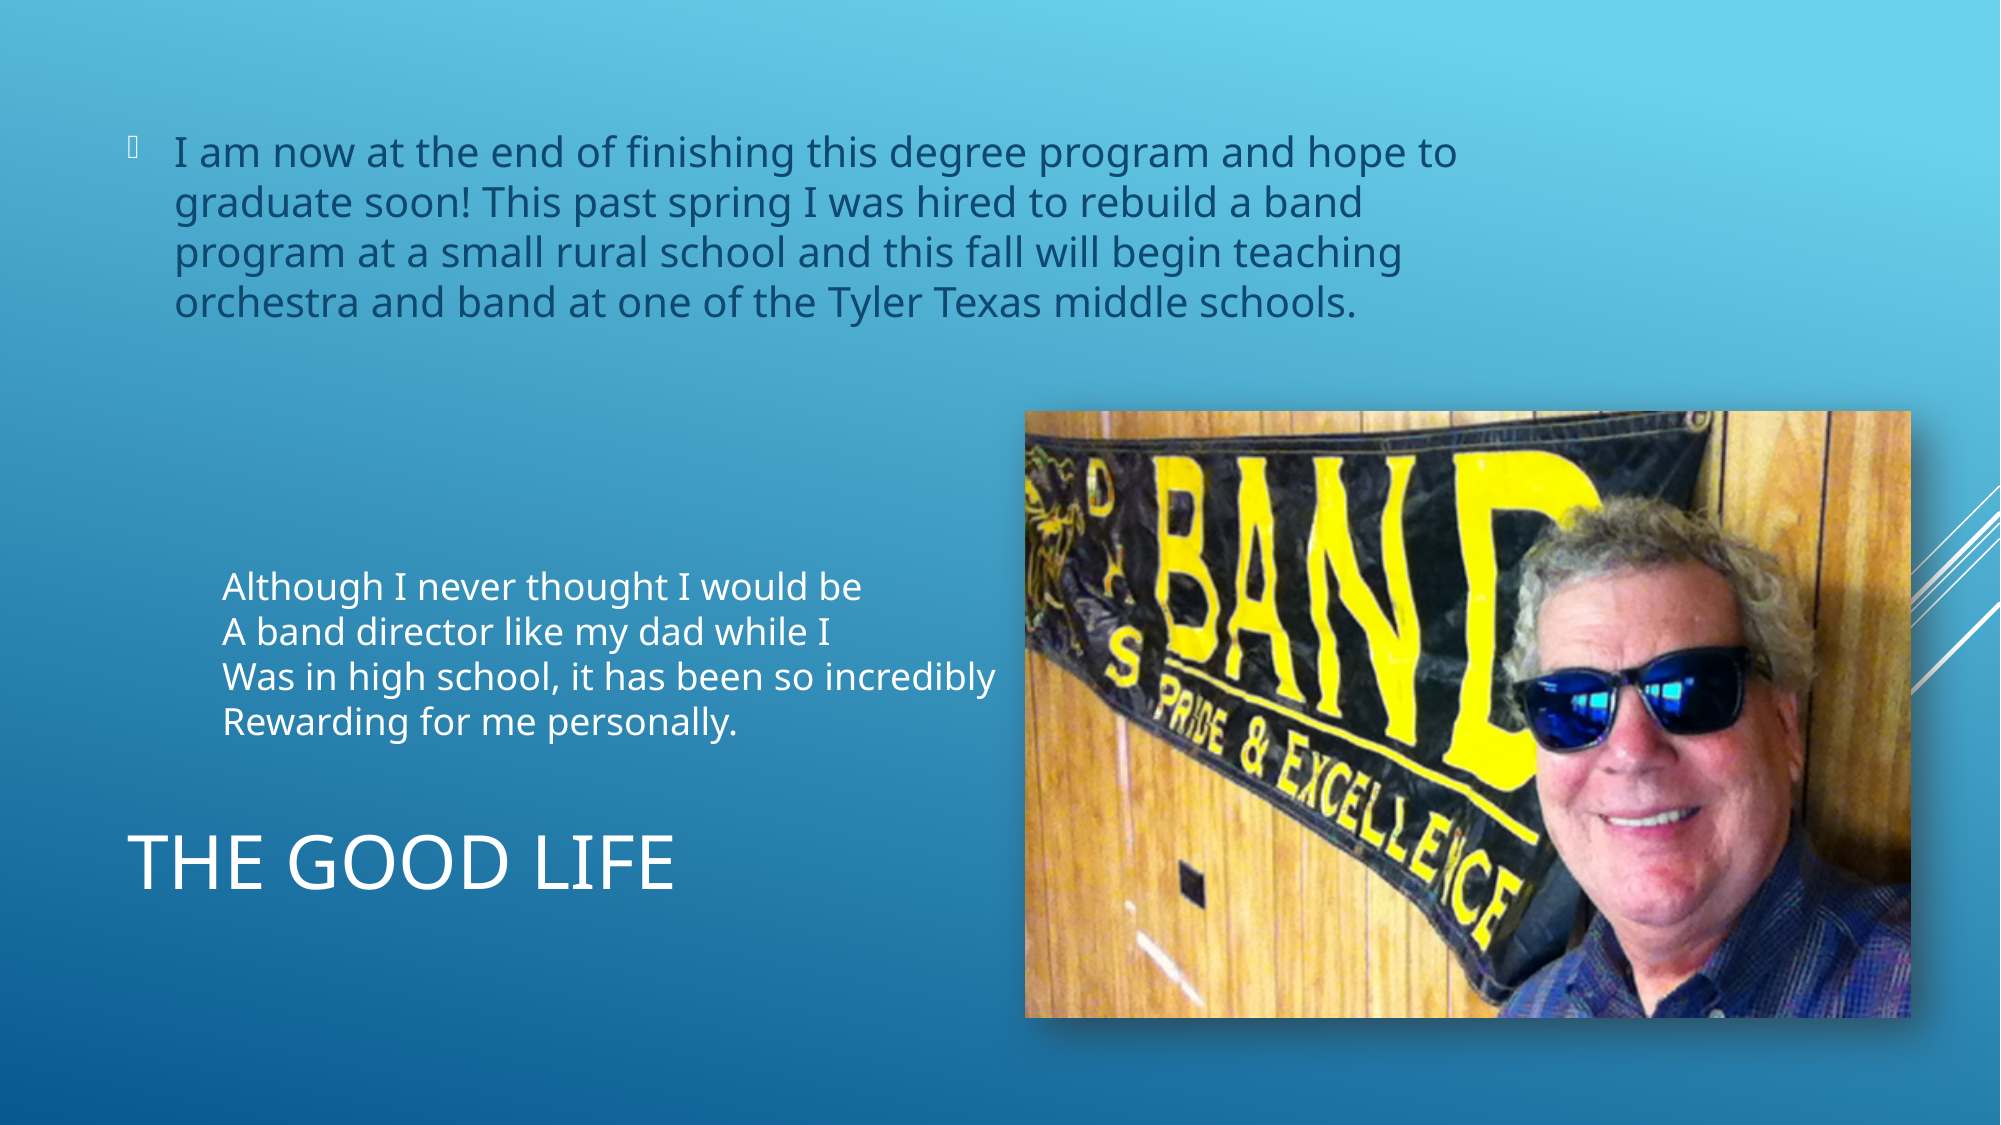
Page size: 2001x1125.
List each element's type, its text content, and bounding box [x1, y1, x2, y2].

picture [1025, 411, 1912, 1018]
text_box Although I never thought I would be A band director like my dad while I Was in high school, it has been so incredibly Rewarding for me personally. [207, 555, 1012, 751]
title The good life [112, 736, 1008, 984]
list I am now at the end of finishing this degree program and hope to graduate soon! This past spring I was hired to rebuild a band program at a small rural school and this fall will begin teaching orchestra and band at one of the Tyler Texas middle schools. [112, 112, 1513, 340]
